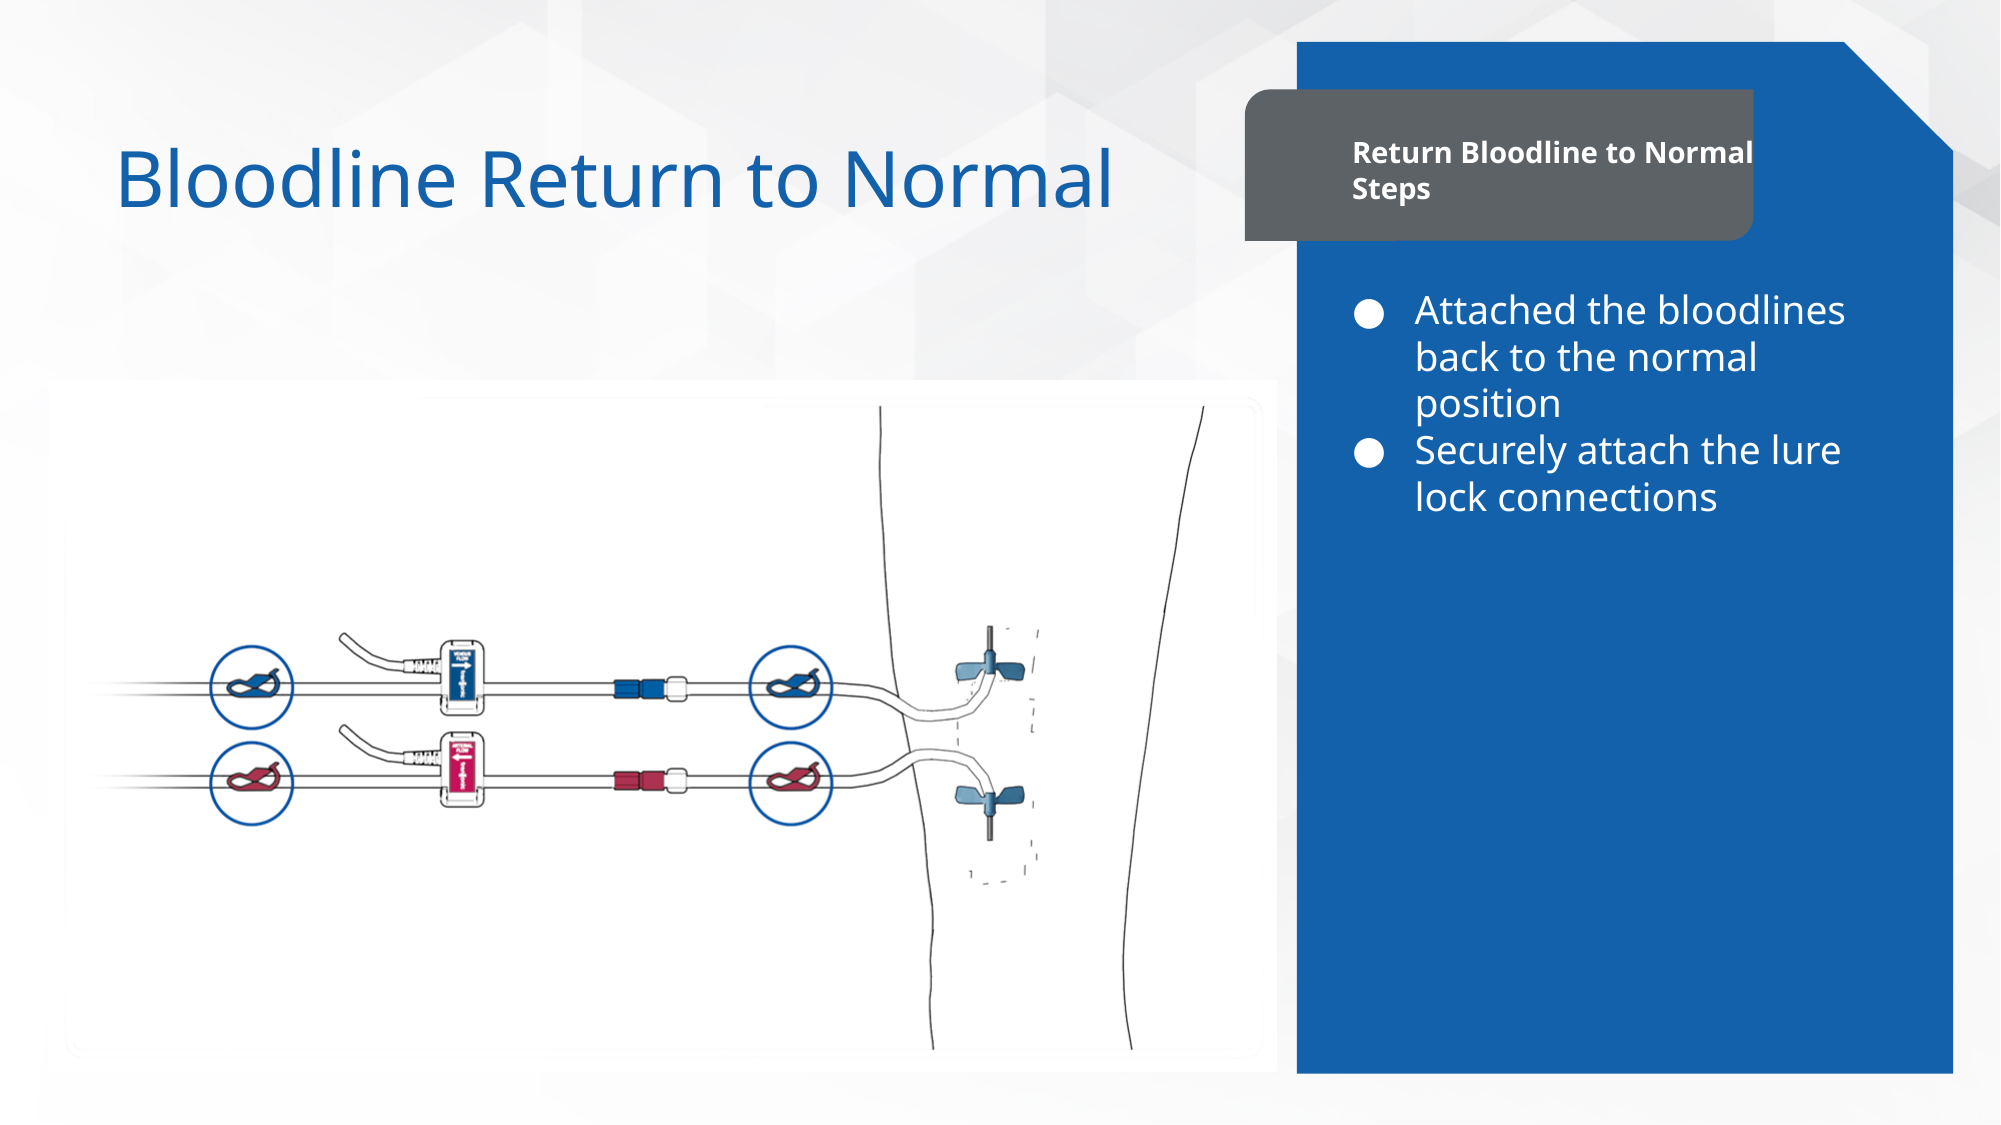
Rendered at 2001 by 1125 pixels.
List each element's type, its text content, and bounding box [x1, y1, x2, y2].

list Return Bloodline to Normal Steps [1337, 127, 1806, 213]
title Bloodline Return to Normal [99, 120, 1218, 231]
picture [0, 0, 2001, 1125]
list Attached the bloodlines back to the normal position Securely attach the lure lock connections [1337, 278, 1920, 1072]
